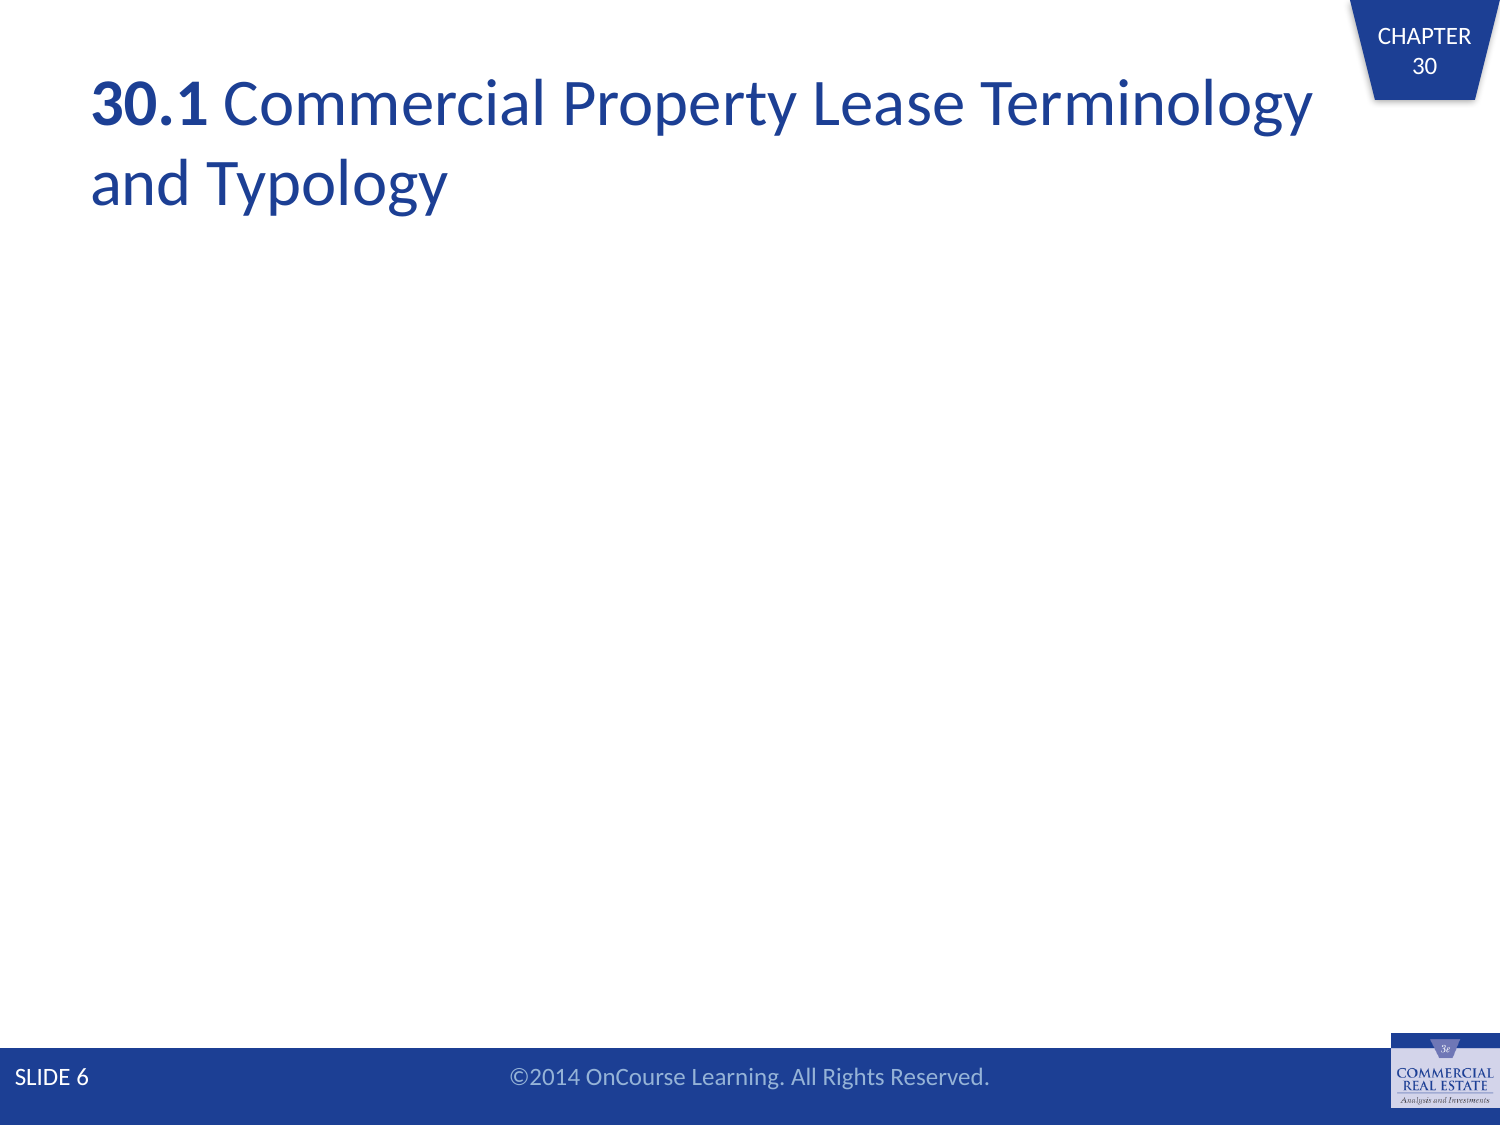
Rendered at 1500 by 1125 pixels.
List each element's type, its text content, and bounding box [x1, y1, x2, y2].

title 30.1 Commercial Property Lease Terminology and Typology [75, 45, 1425, 233]
picture [1391, 1033, 1500, 1108]
slide_number SLIDE 6 [0, 1052, 350, 1113]
